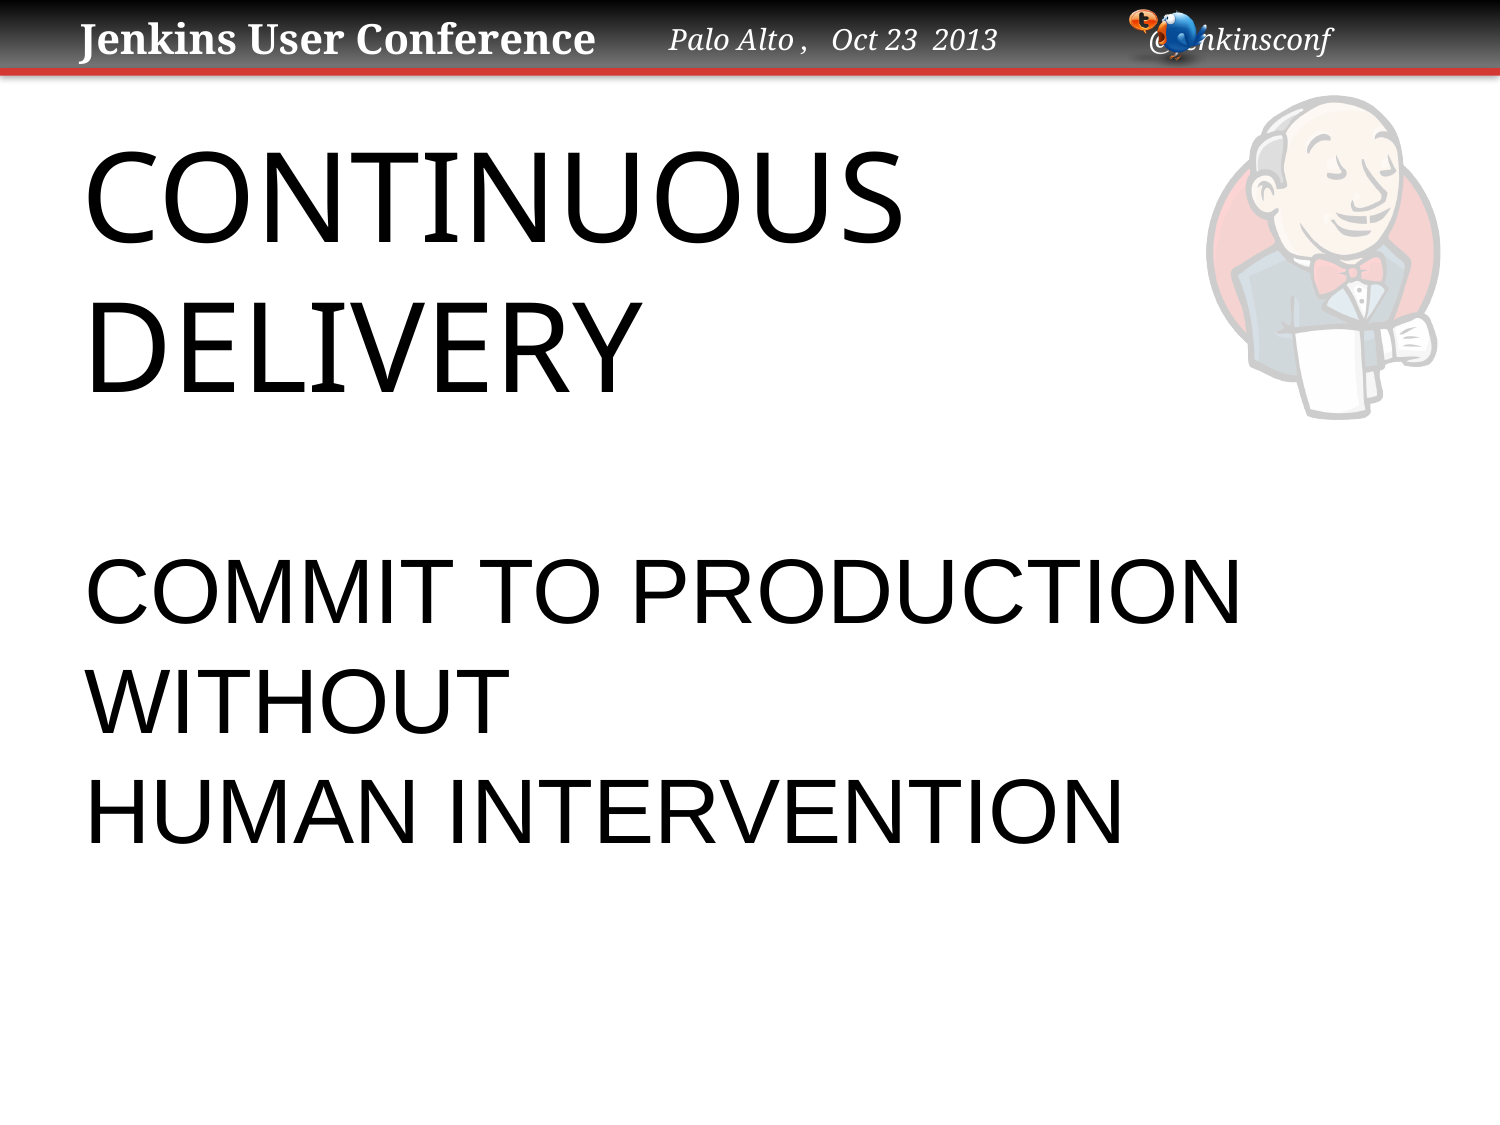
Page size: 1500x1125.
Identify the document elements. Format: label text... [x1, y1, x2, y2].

picture [1128, 0, 1207, 73]
text_box COMMIT TO PRODUCTION WITHOUT HUMAN INTERVENTION [69, 412, 1500, 982]
title CONTINUOUS DELIVERY [66, 132, 1500, 402]
